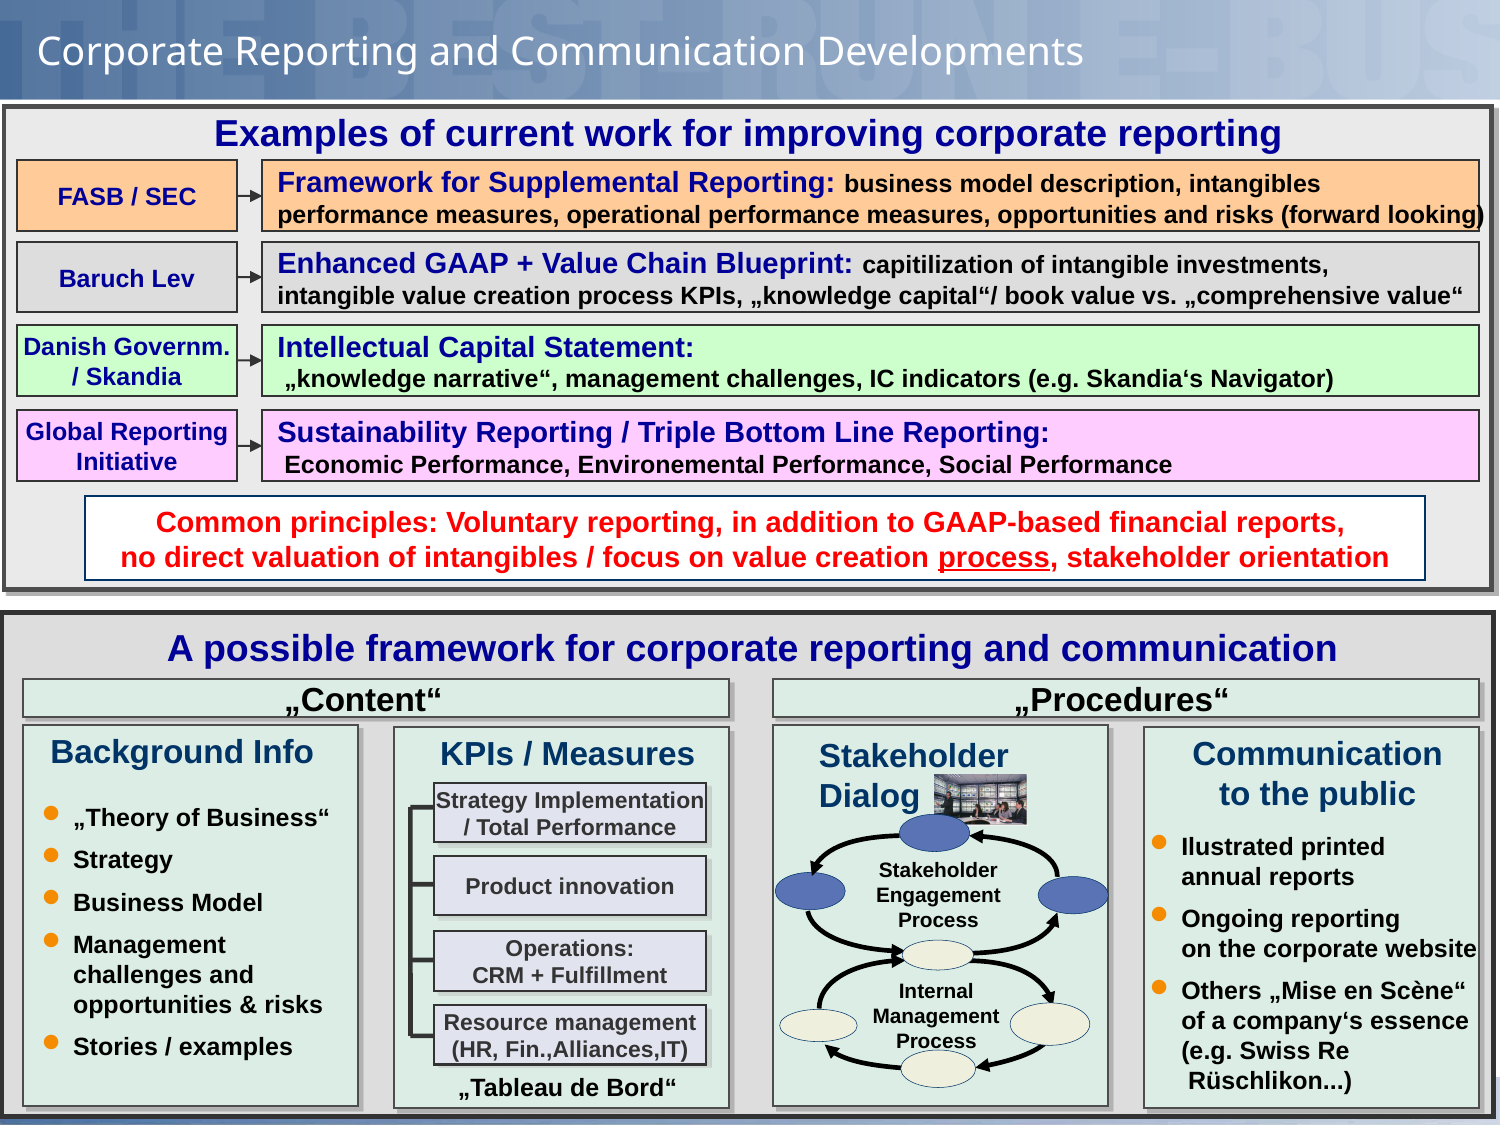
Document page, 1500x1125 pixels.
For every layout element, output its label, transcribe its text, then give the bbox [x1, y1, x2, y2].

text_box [2, 612, 1494, 1117]
title Corporate Reporting and Communication Developments [8, 16, 1500, 89]
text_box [772, 670, 1500, 1109]
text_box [4, 102, 1492, 590]
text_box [237, 324, 1480, 396]
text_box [237, 410, 1480, 482]
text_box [237, 241, 1480, 313]
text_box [22, 670, 730, 1110]
picture [0, 1109, 1500, 1125]
picture [0, 0, 1500, 166]
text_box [237, 160, 1480, 232]
